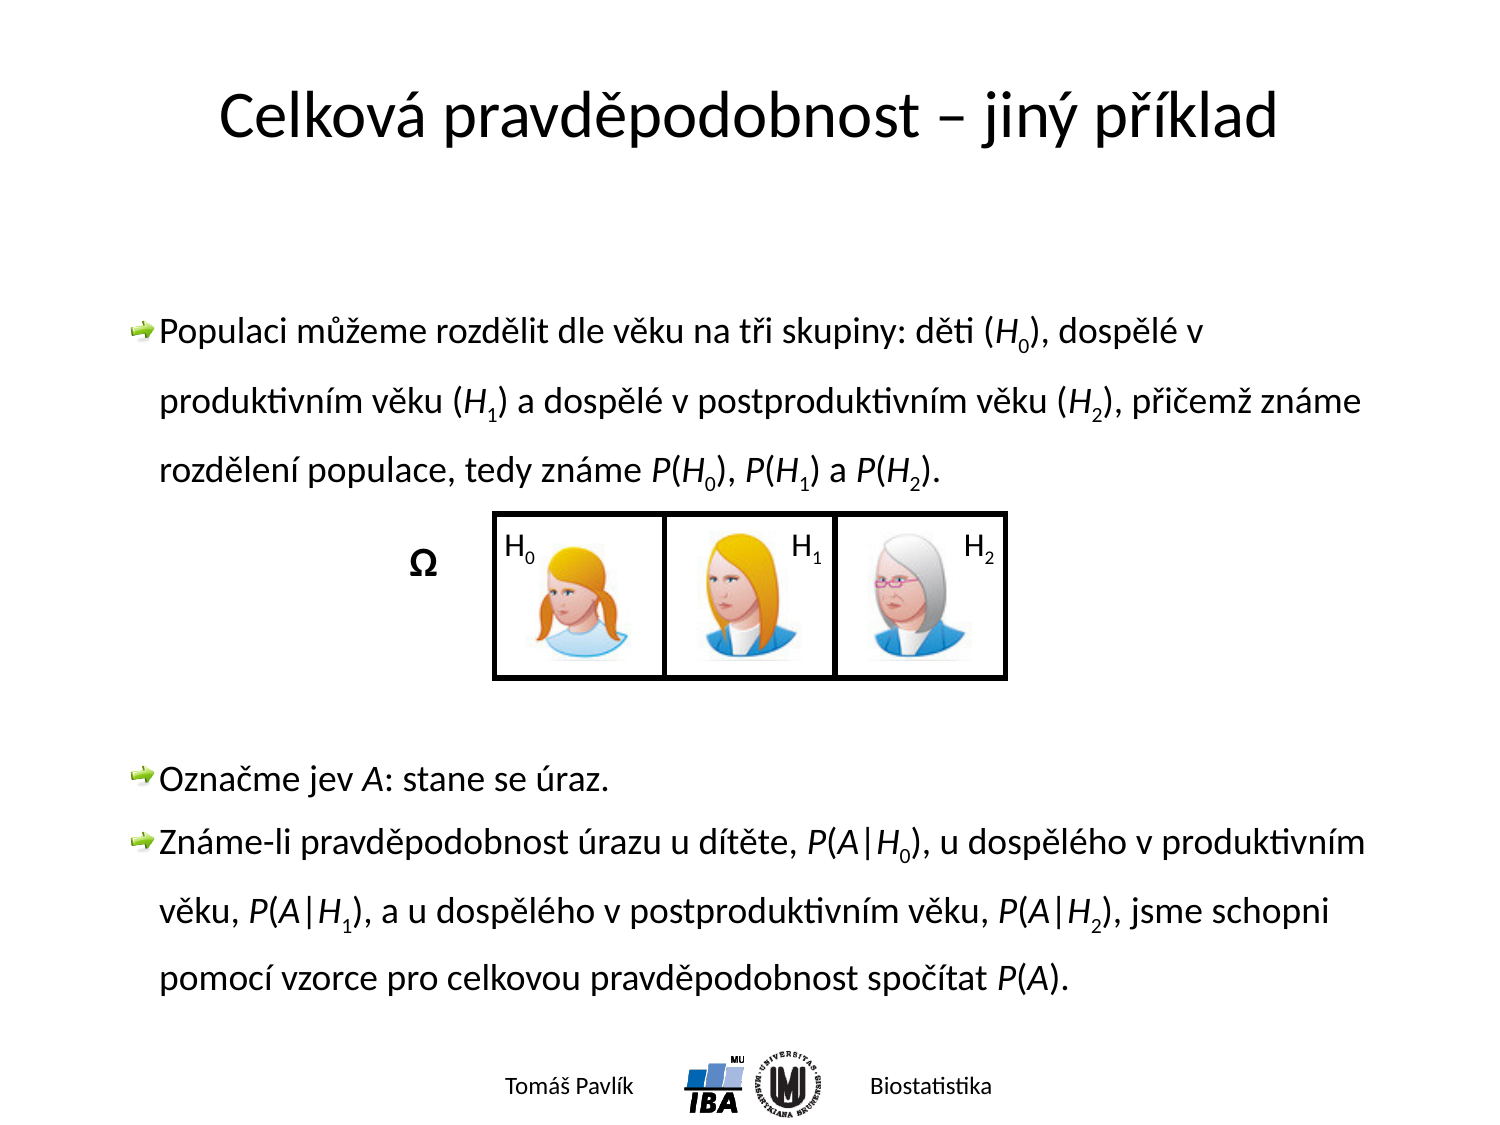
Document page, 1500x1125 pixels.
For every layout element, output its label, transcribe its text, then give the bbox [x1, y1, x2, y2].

text_box H0 [489, 515, 550, 576]
text_box Populaci můžeme rozdělit dle věku na tři skupiny: děti (H0), dospělé v produktivním věku (H1) a dospělé v postproduktivním věku (H2), přičemž známe rozdělení populace, tedy známe P(H0), P(H1) a P(H2). Označme jev A: stane se úraz. Známe-li pravděpodobnost úrazu u dítěte, P(A|H0), u dospělého v produktivním věku, P(A|H1), a u dospělého v postproduktivním věku, P(A|H2), jsme schopni pomocí vzorce pro celkovou pravděpodobnost spočítat P(A). [114, 281, 1386, 1067]
title Celková pravděpodobnost – jiný příklad [75, 45, 1425, 176]
table_header [667, 668, 832, 675]
table_header [497, 666, 662, 675]
picture [129, 763, 156, 790]
picture [755, 1067, 821, 1118]
picture [499, 523, 1004, 661]
picture [684, 1067, 744, 1113]
picture [129, 829, 156, 856]
text_box Ω [394, 527, 453, 592]
table_header [550, 517, 662, 522]
text_box H1 [776, 515, 837, 522]
table_header [667, 517, 776, 522]
table_header [838, 517, 949, 522]
text_box H2 [949, 515, 1010, 576]
table_header [838, 667, 1003, 675]
picture [129, 318, 156, 346]
